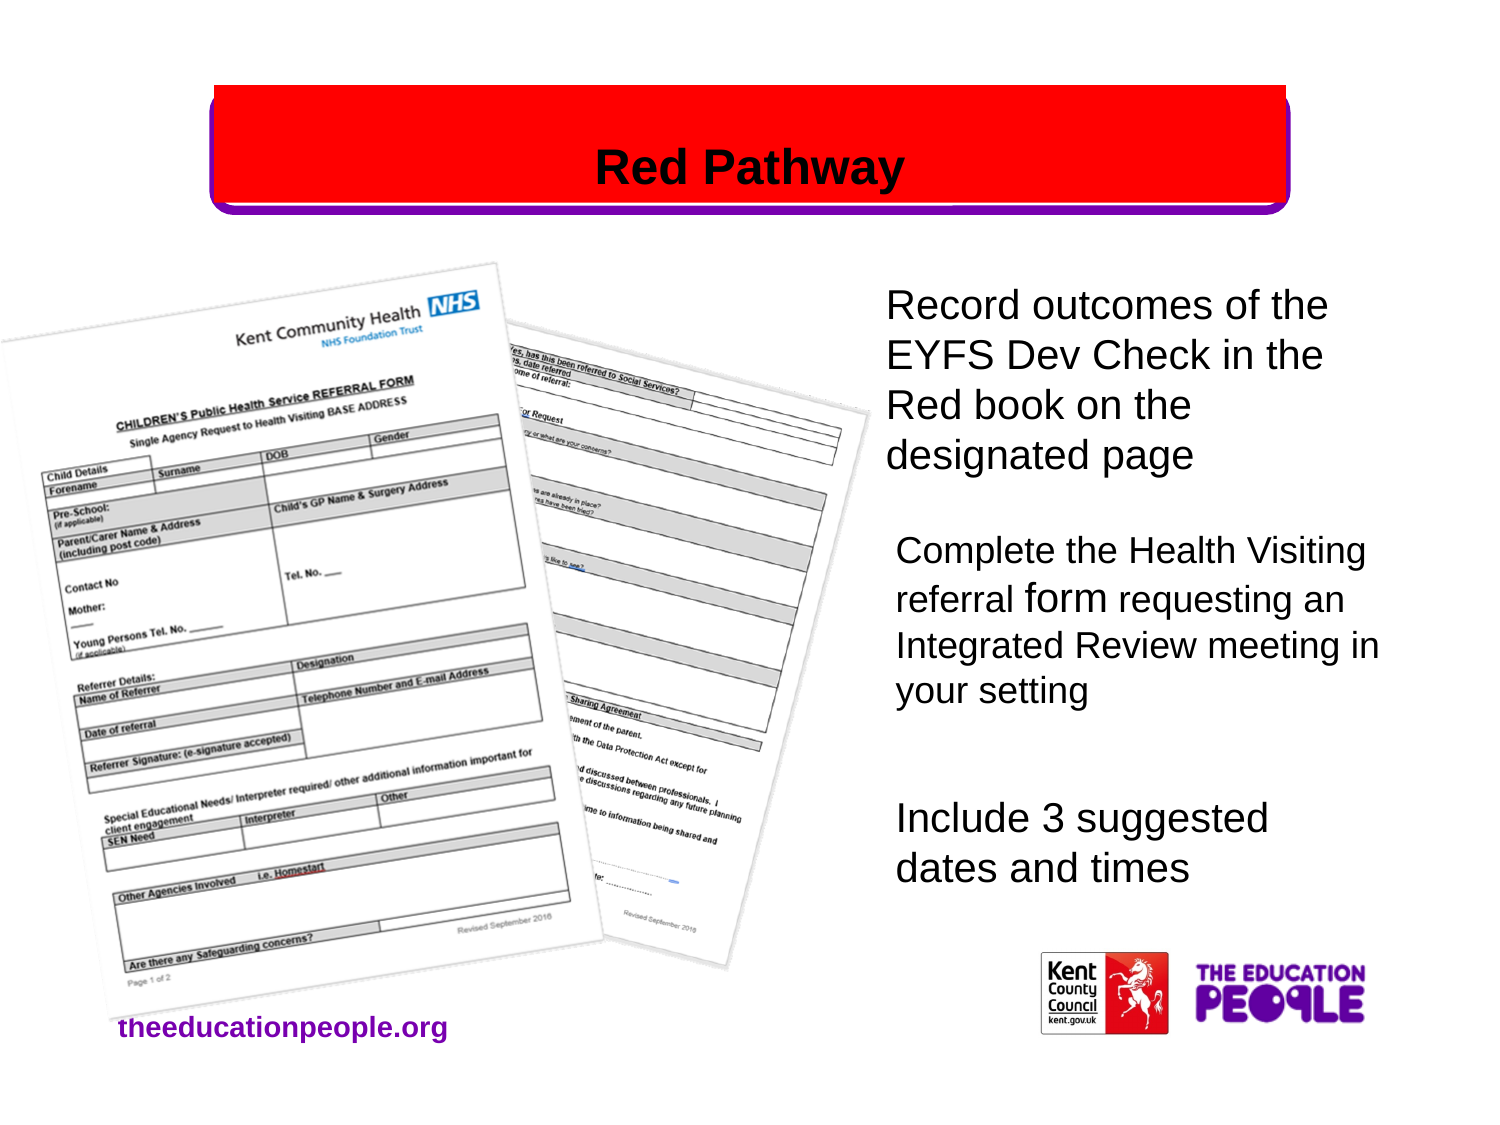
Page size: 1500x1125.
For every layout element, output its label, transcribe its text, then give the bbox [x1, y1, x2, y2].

text_box Complete the Health Visiting referral form requesting an Integrated Review meeting in your setting [880, 518, 1441, 719]
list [605, 311, 872, 972]
title Red Pathway [211, 82, 1289, 206]
picture [0, 260, 606, 1023]
picture [1192, 948, 1374, 1038]
text_box Include 3 suggested dates and times [880, 783, 1379, 899]
text_box Record outcomes of the EYFS Dev Check in the Red book on the designated page [871, 270, 1408, 486]
picture [1038, 948, 1171, 1038]
